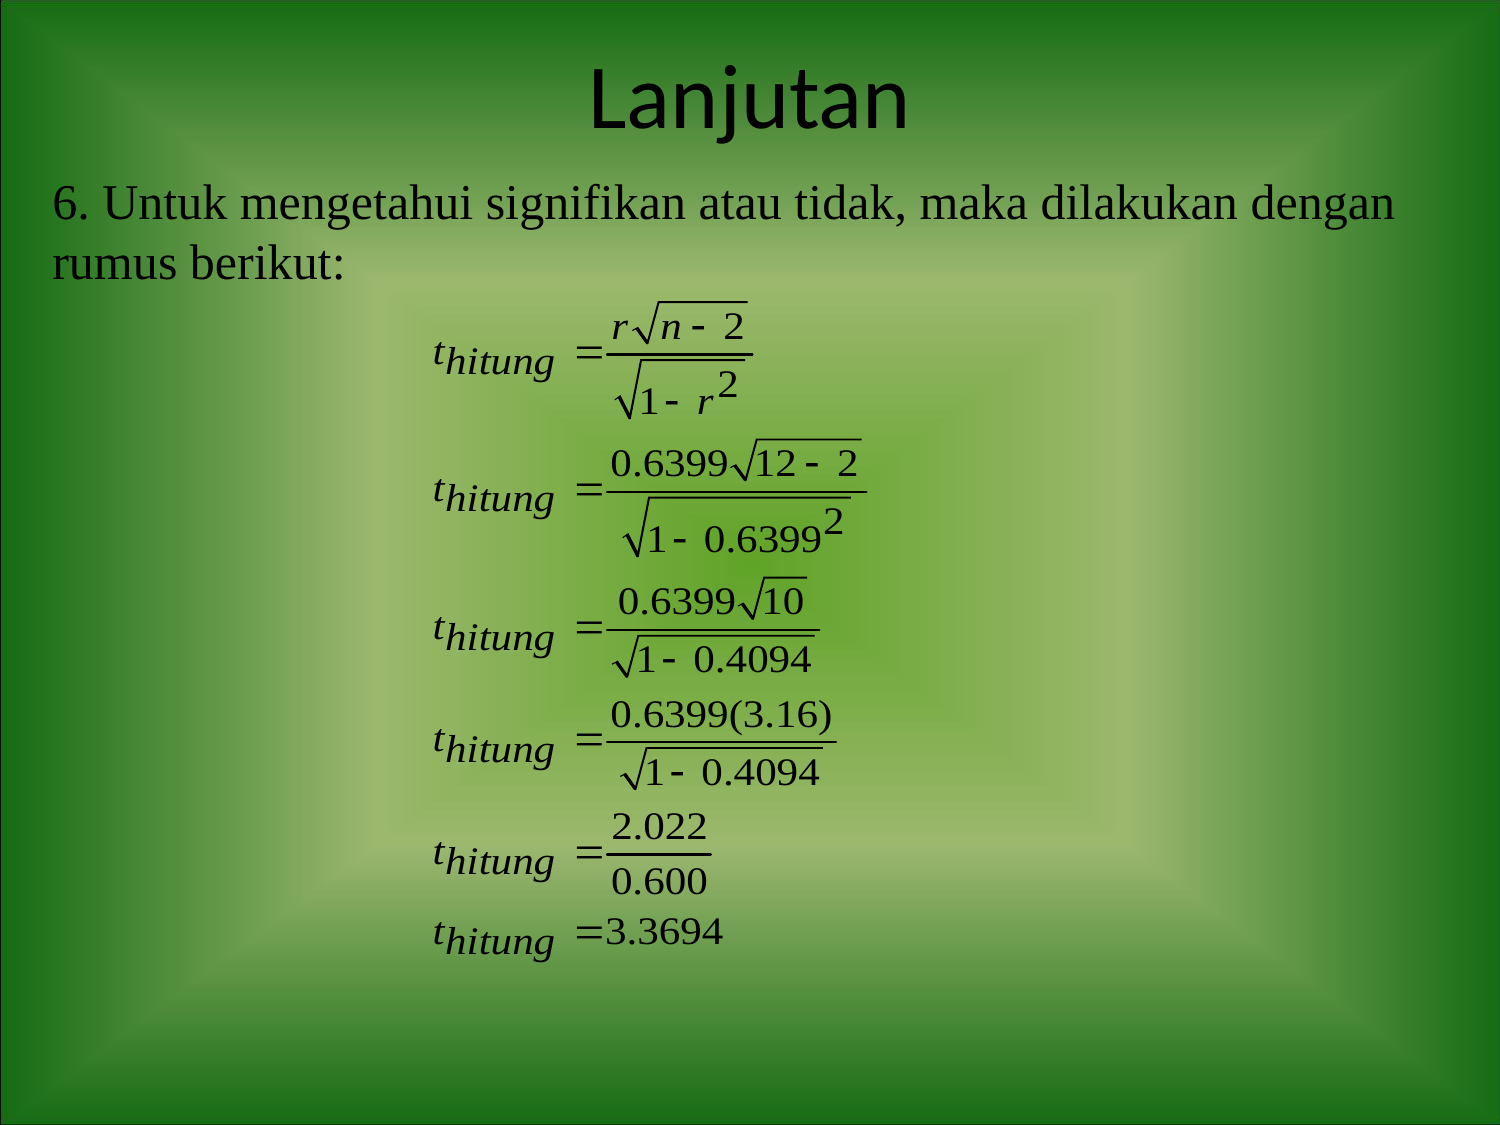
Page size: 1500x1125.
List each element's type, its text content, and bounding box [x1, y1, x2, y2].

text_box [424, 291, 880, 976]
text_box 6. Untuk mengetahui signifikan atau tidak, maka dilakukan dengan rumus berikut: [37, 162, 1463, 658]
title Lanjutan [75, 45, 1425, 138]
picture [0, 0, 1500, 1125]
